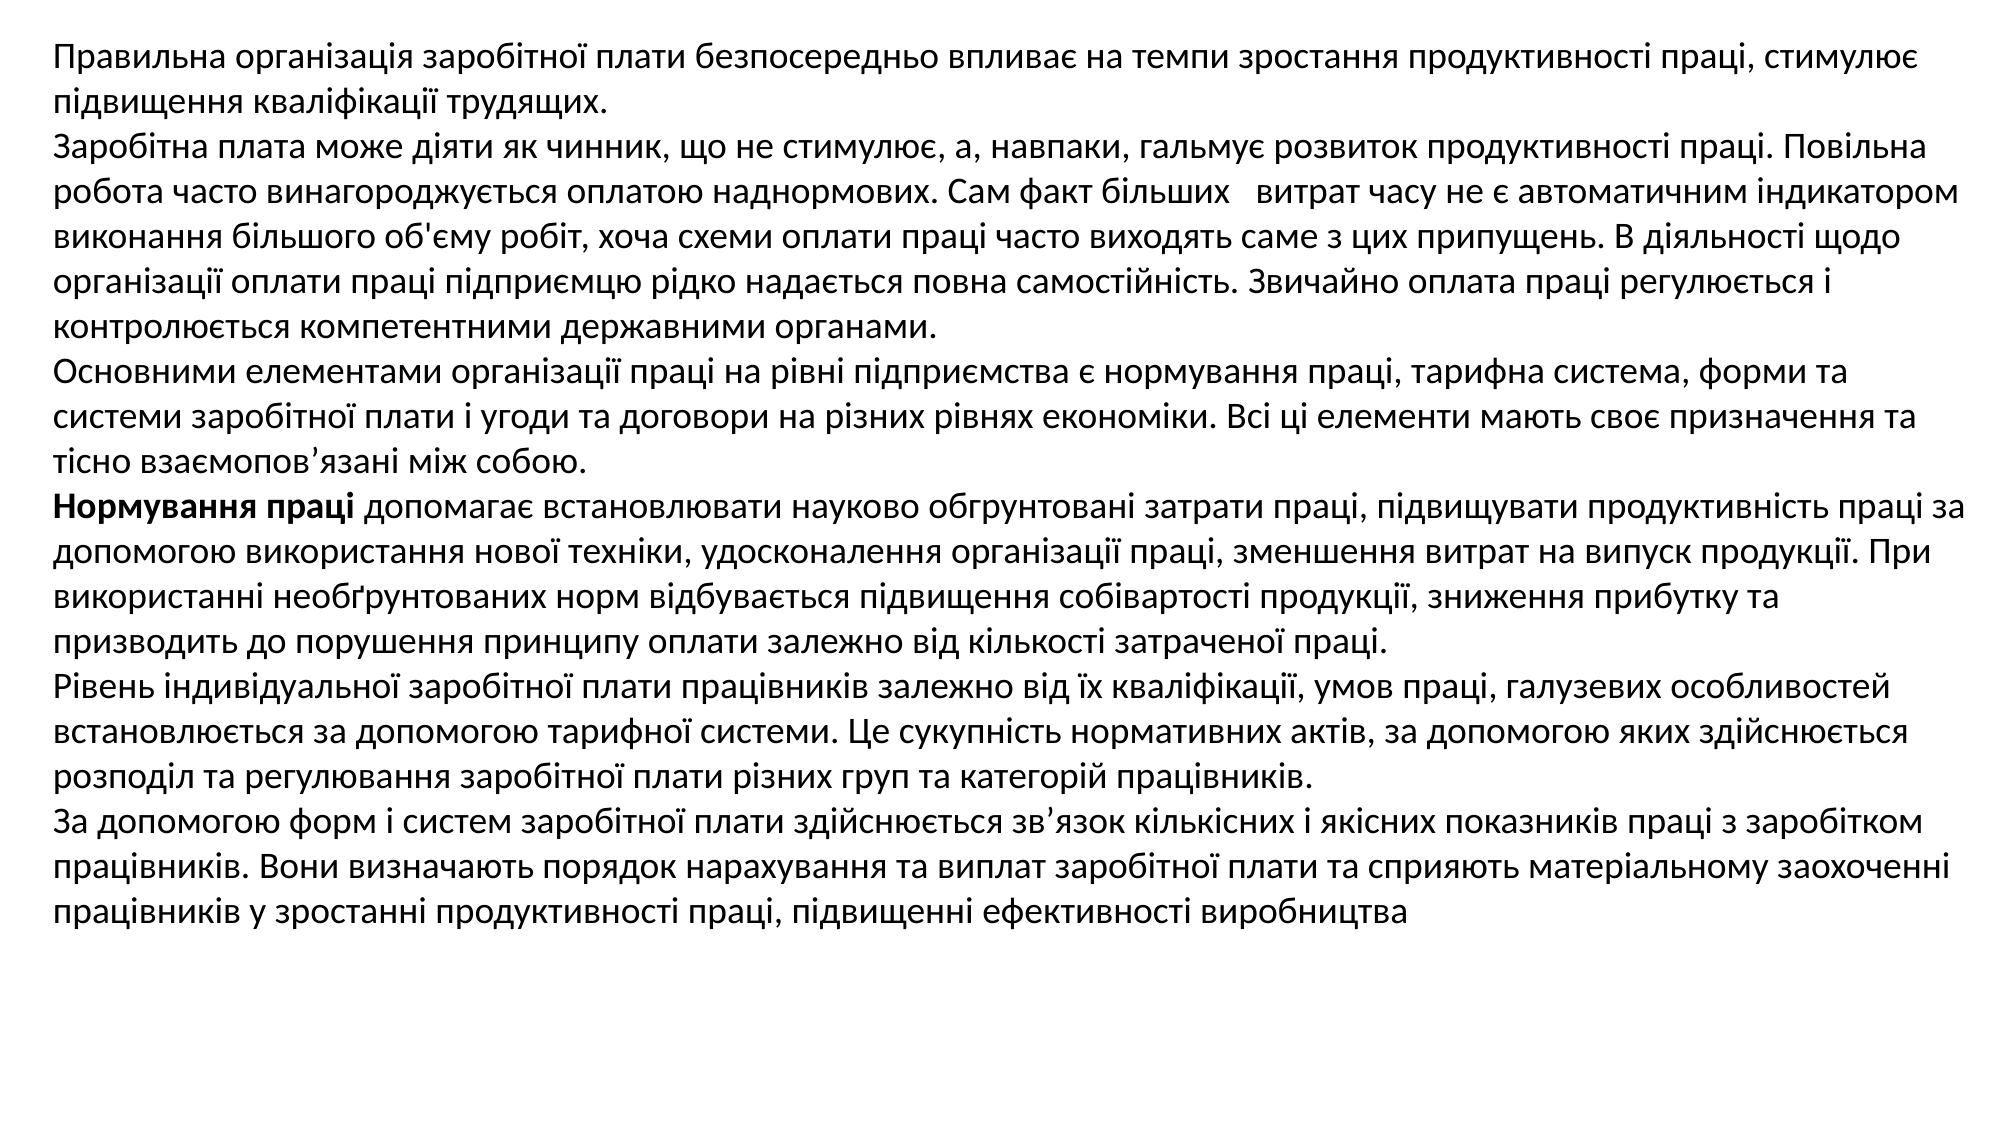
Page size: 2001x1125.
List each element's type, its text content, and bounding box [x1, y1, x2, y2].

text_box Правильна організація заробітної плати безпосередньо впливає на темпи зростання продуктивності праці, стимулює підвищення кваліфікації трудящих. Заробітна плата може діяти як чинник, що не стимулює, а, навпаки, гальмує розвиток продуктивності праці. Повільна робота часто винагороджується оплатою наднормових. Сам факт більших витрат часу не є автоматичним індикатором виконання більшого об'єму робіт, хоча схеми оплати праці часто виходять саме з цих припущень. В діяльності щодо організації оплати праці підприємцю рідко надається повна самостійність. Звичайно оплата праці регулюється і контролюється компетентними державними органами. Основними елементами організації праці на рівні підприємства є нормування праці, тарифна система, форми та системи заробітної плати і угоди та договори на різних рівнях економіки. Всі ці елементи мають своє призначення та тісно взаємопов’язані між собою. Нормування праці допомагає встановлювати науково обгрунтовані затрати праці, підвищувати продуктивність праці за допомогою використання нової техніки, удосконалення організації праці, зменшення витрат на випуск продукції. При використанні необґрунтованих норм відбувається підвищення собівартості продукції, зниження прибутку та призводить до порушення принципу оплати залежно від кількості затраченої праці. Рівень індивідуальної заробітної плати працівників залежно від їх кваліфікації, умов праці, галузевих особливостей встановлюється за допомогою тарифної системи. Це сукупність нормативних актів, за допомогою яких здійснюється розподіл та регулювання заробітної плати різних груп та категорій працівників. За допомогою форм і систем заробітної плати здійснюється зв’язок кількісних і якісних показників праці з заробітком працівників. Вони визначають порядок нарахування та виплат заробітної плати та сприяють матеріальному заохоченні працівників у зростанні продуктивності праці, підвищенні ефективності виробництва [38, 23, 1985, 983]
